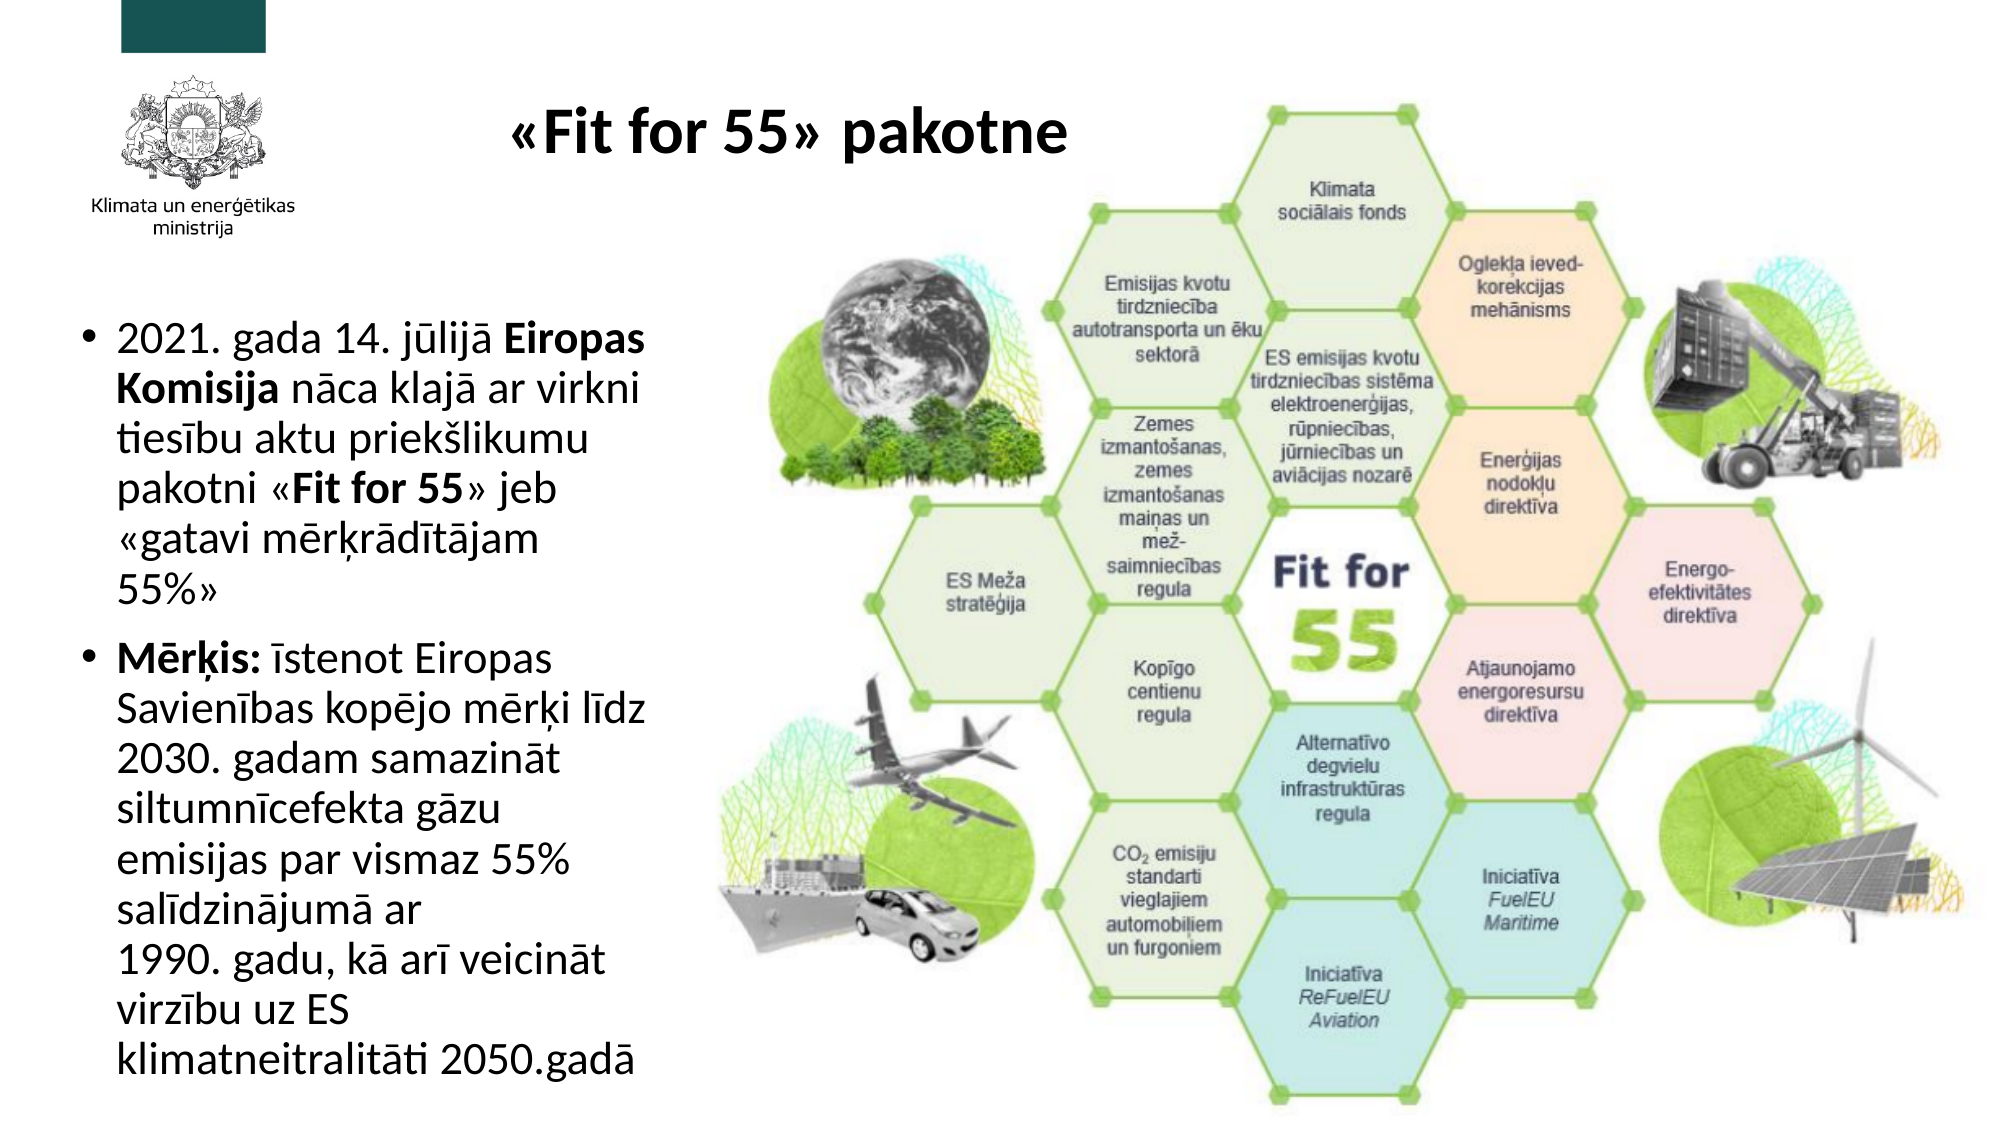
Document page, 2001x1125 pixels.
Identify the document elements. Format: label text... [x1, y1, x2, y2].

text_box 2021. gada 14. jūlijā Eiropas Komisija nāca klajā ar virkni tiesību aktu priekšlikumu pakotni «Fit for 55» jeb «gatavi mērķrādītājam 55%» Mērķis: īstenot Eiropas Savienības kopējo mērķi līdz 2030. gadam samazināt siltumnīcefekta gāzu emisijas par vismaz 55% salīdzinājumā ar 1990. gadu, kā arī veicināt virzību uz ES klimatneitralitāti 2050.gadā [66, 244, 663, 1125]
title «Fit for 55» pakotne [492, 88, 671, 310]
picture [671, 32, 2000, 1125]
picture [48, 0, 338, 321]
